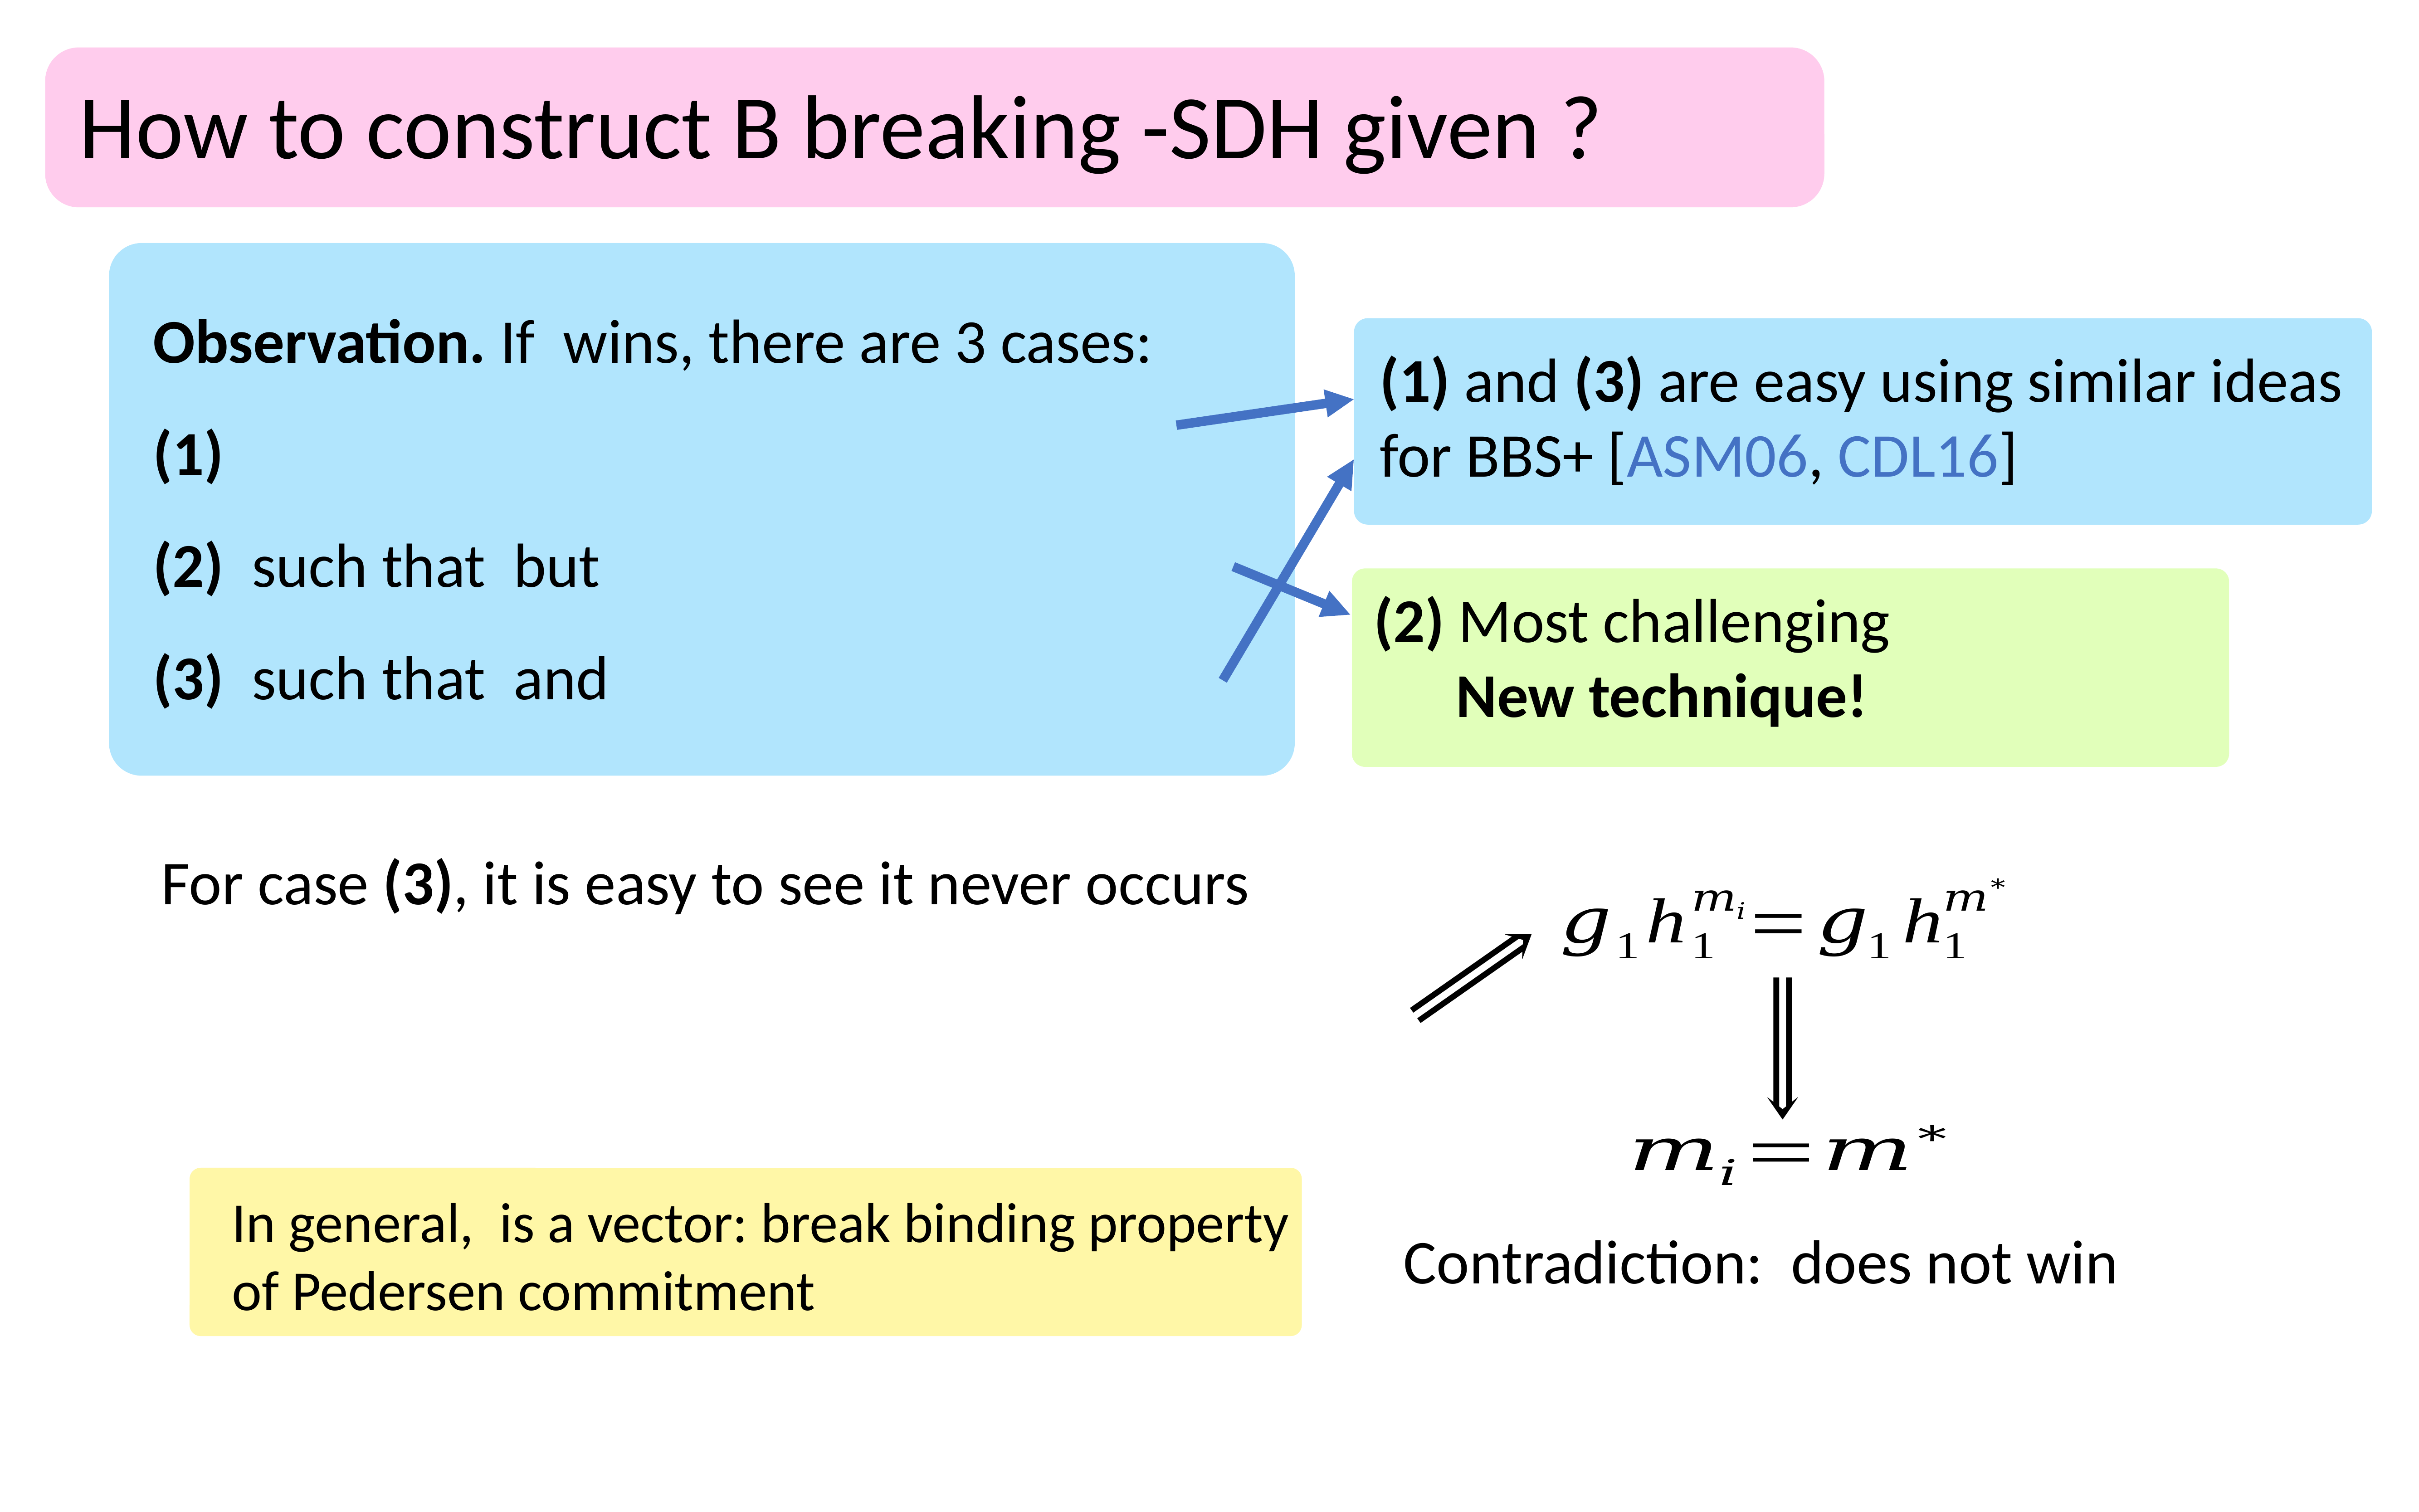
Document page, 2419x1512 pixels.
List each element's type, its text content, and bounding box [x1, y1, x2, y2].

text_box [1222, 459, 1354, 681]
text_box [1176, 399, 1354, 425]
text_box [45, 47, 1824, 208]
text_box [109, 243, 1295, 776]
text_box [189, 1167, 1302, 1336]
text_box [1354, 318, 2372, 525]
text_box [1233, 566, 1351, 615]
text_box [1352, 568, 2229, 767]
text_box For case (3), it is easy to see it never occurs [155, 839, 1405, 921]
text_box (1) and (3) are easy using similar ideas for BBS+ [ASM06, CDL16] [1373, 336, 2369, 493]
